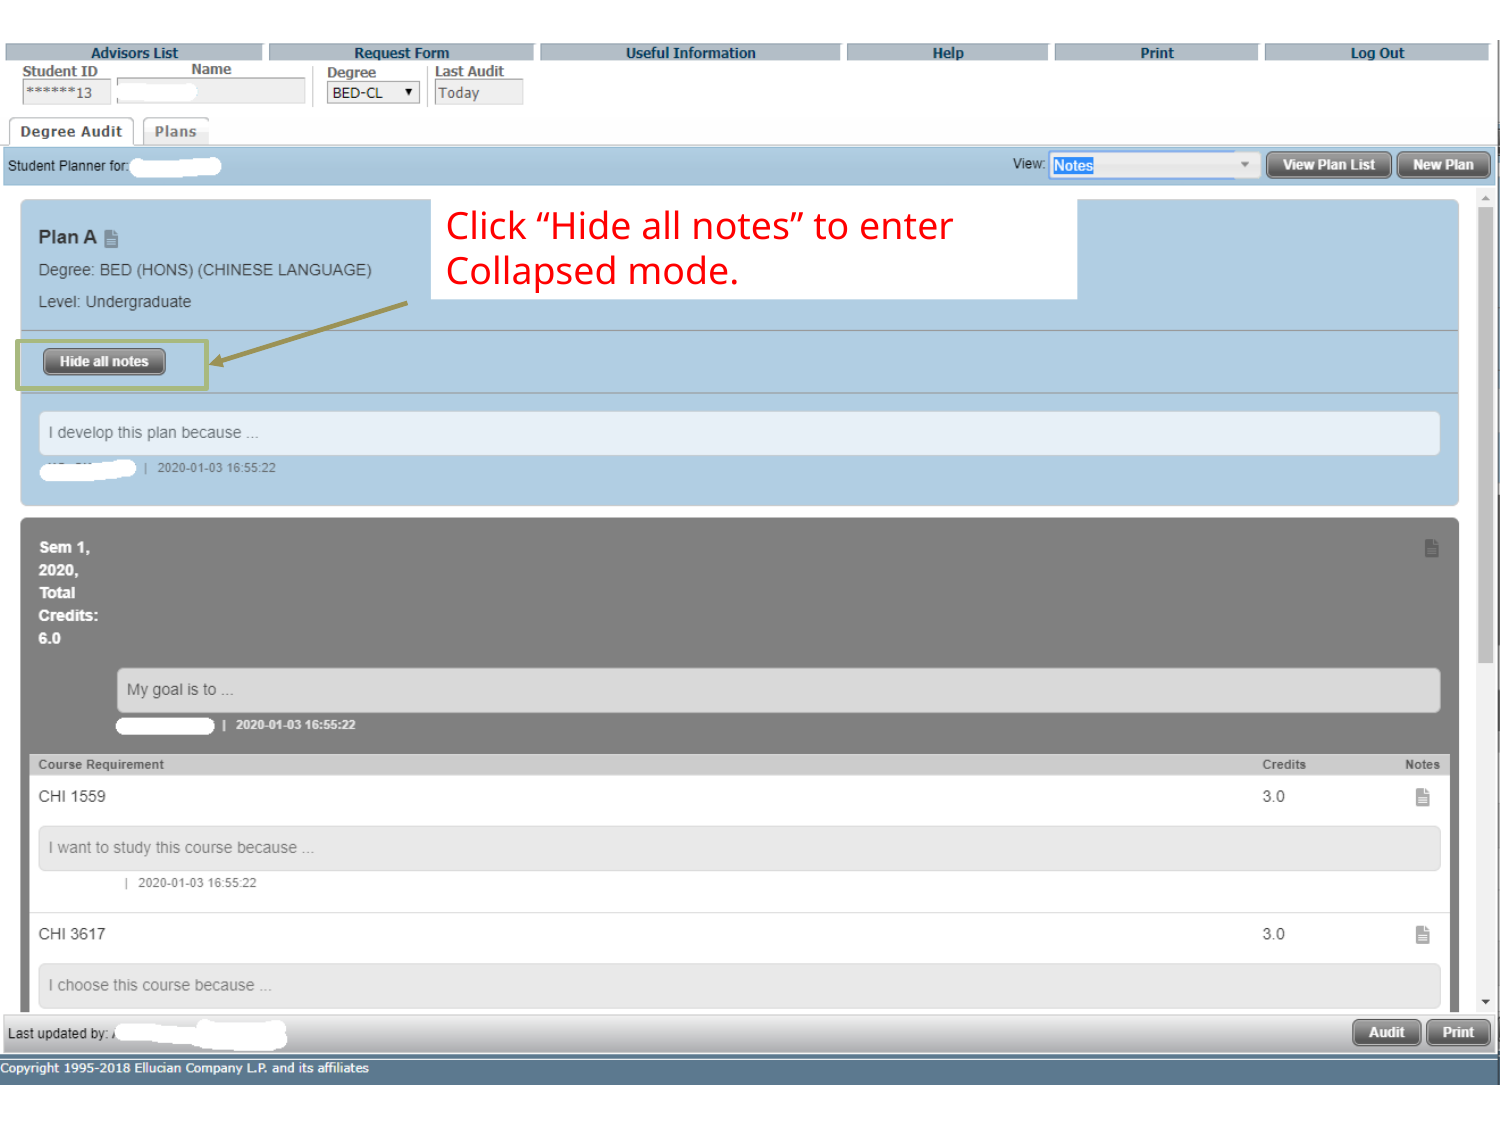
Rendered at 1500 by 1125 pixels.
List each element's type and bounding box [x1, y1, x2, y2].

picture [0, 40, 1500, 1085]
text_box [208, 302, 408, 365]
